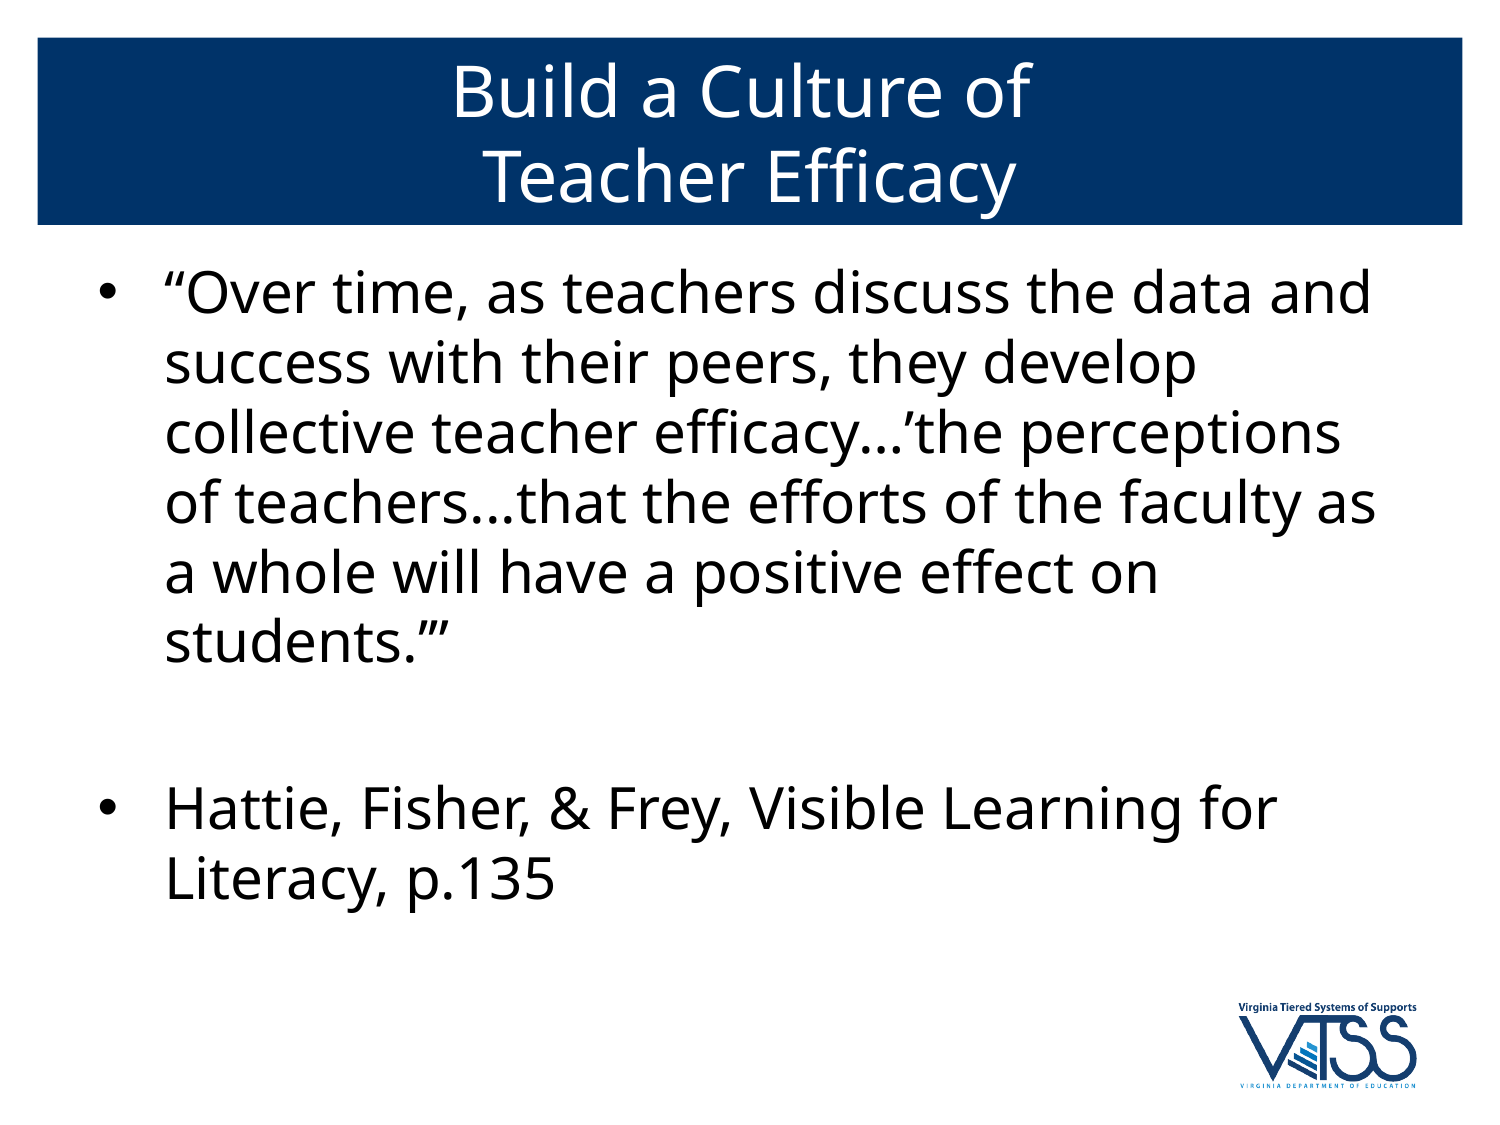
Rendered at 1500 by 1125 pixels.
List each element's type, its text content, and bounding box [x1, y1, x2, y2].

title Build a Culture of Teacher Efficacy [37, 37, 1463, 225]
list “Over time, as teachers discuss the data and success with their peers, they develop collective teacher efficacy…’the perceptions of teachers...that the efforts of the faculty as a whole will have a positive effect on students.’” Hattie, Fisher, & Frey, Visible Learning for Literacy, p.135 [74, 247, 1425, 967]
picture [1237, 989, 1418, 1095]
